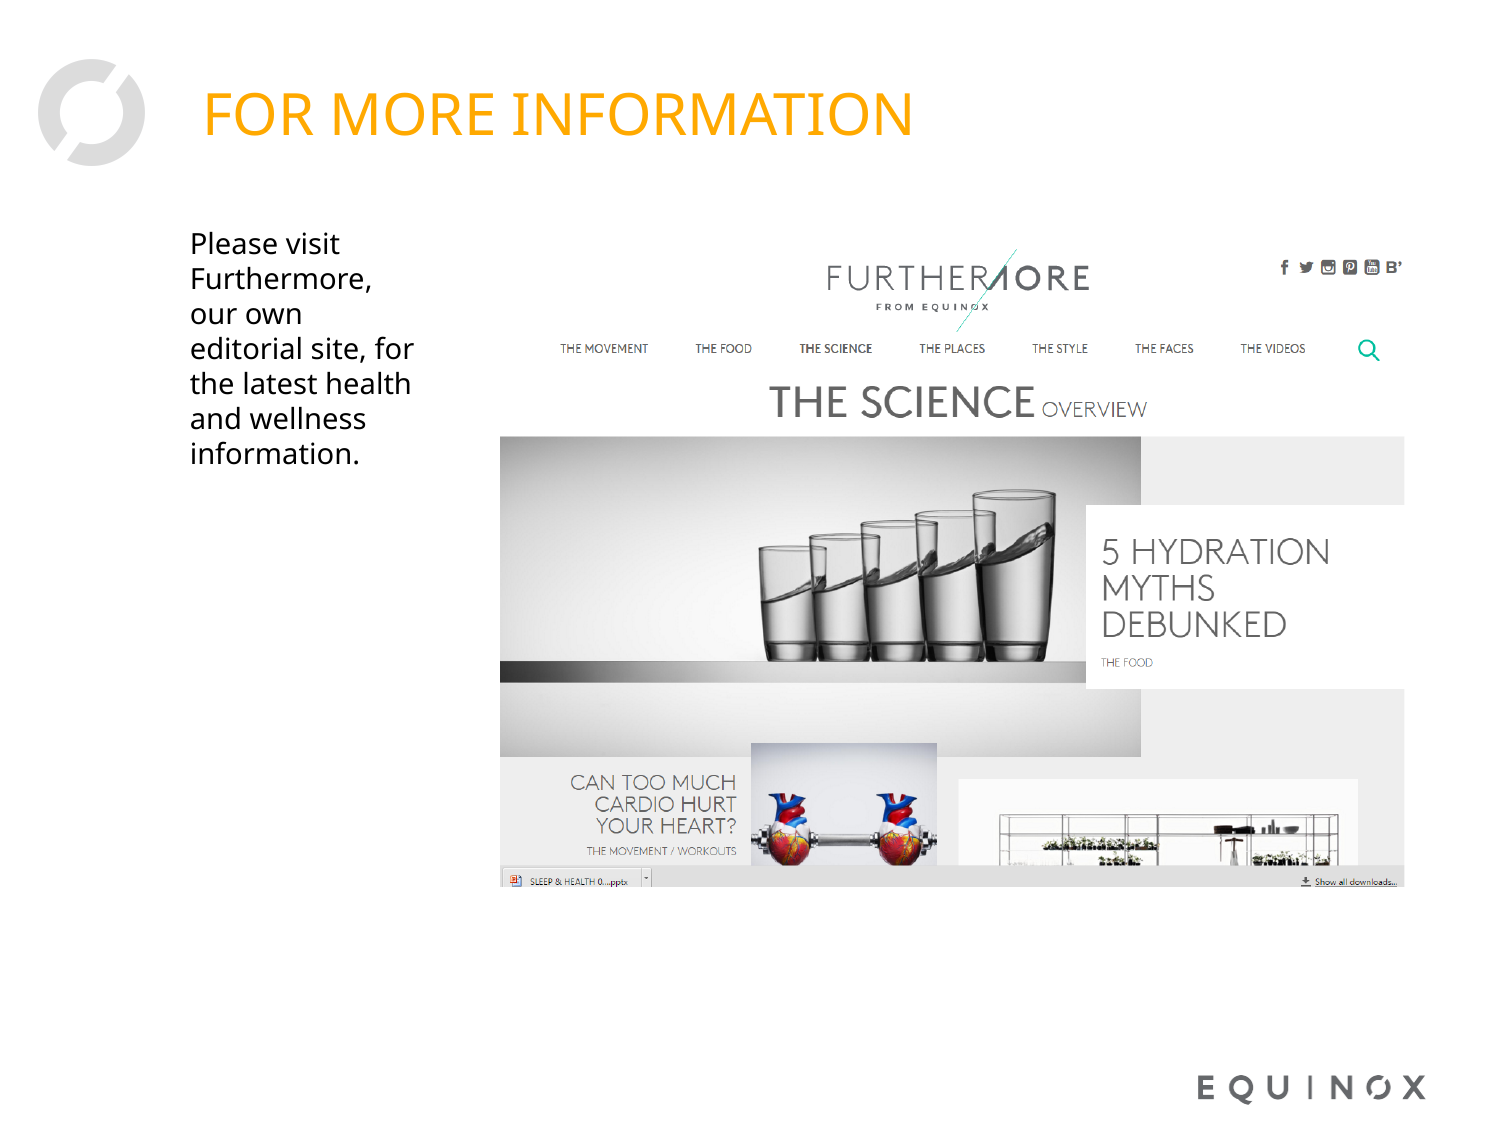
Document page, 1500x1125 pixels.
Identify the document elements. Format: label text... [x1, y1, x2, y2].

picture [499, 249, 1405, 887]
title FOR MORE INFORMATION [187, 37, 1425, 187]
text_box Please visit Furthermore, our own editorial site, for the latest health and wellness information. [174, 218, 438, 376]
